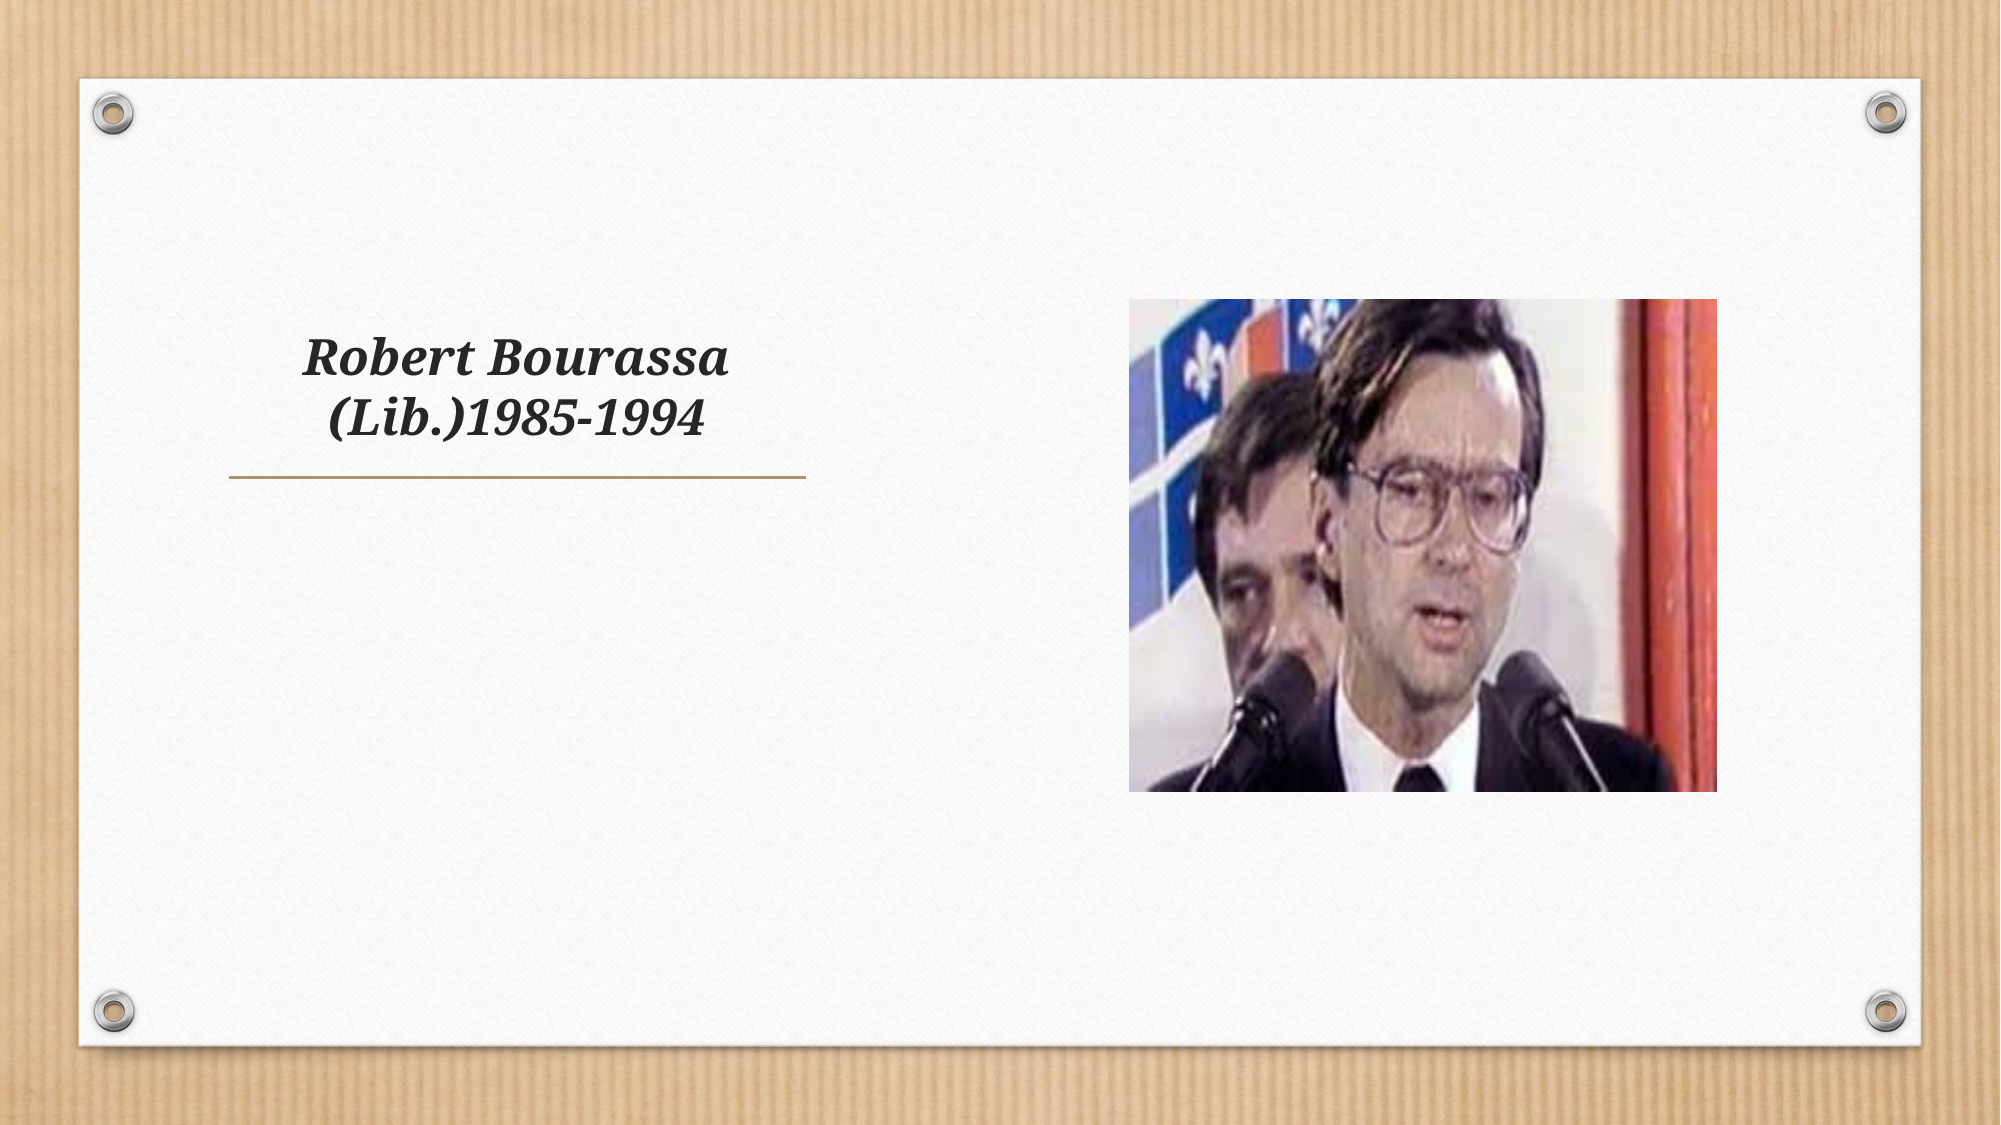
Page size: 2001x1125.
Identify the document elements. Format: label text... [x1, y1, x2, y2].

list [1128, 299, 1717, 792]
picture [0, 0, 2001, 1125]
title Robert Bourassa (Lib.)1985-1994 [212, 227, 823, 453]
